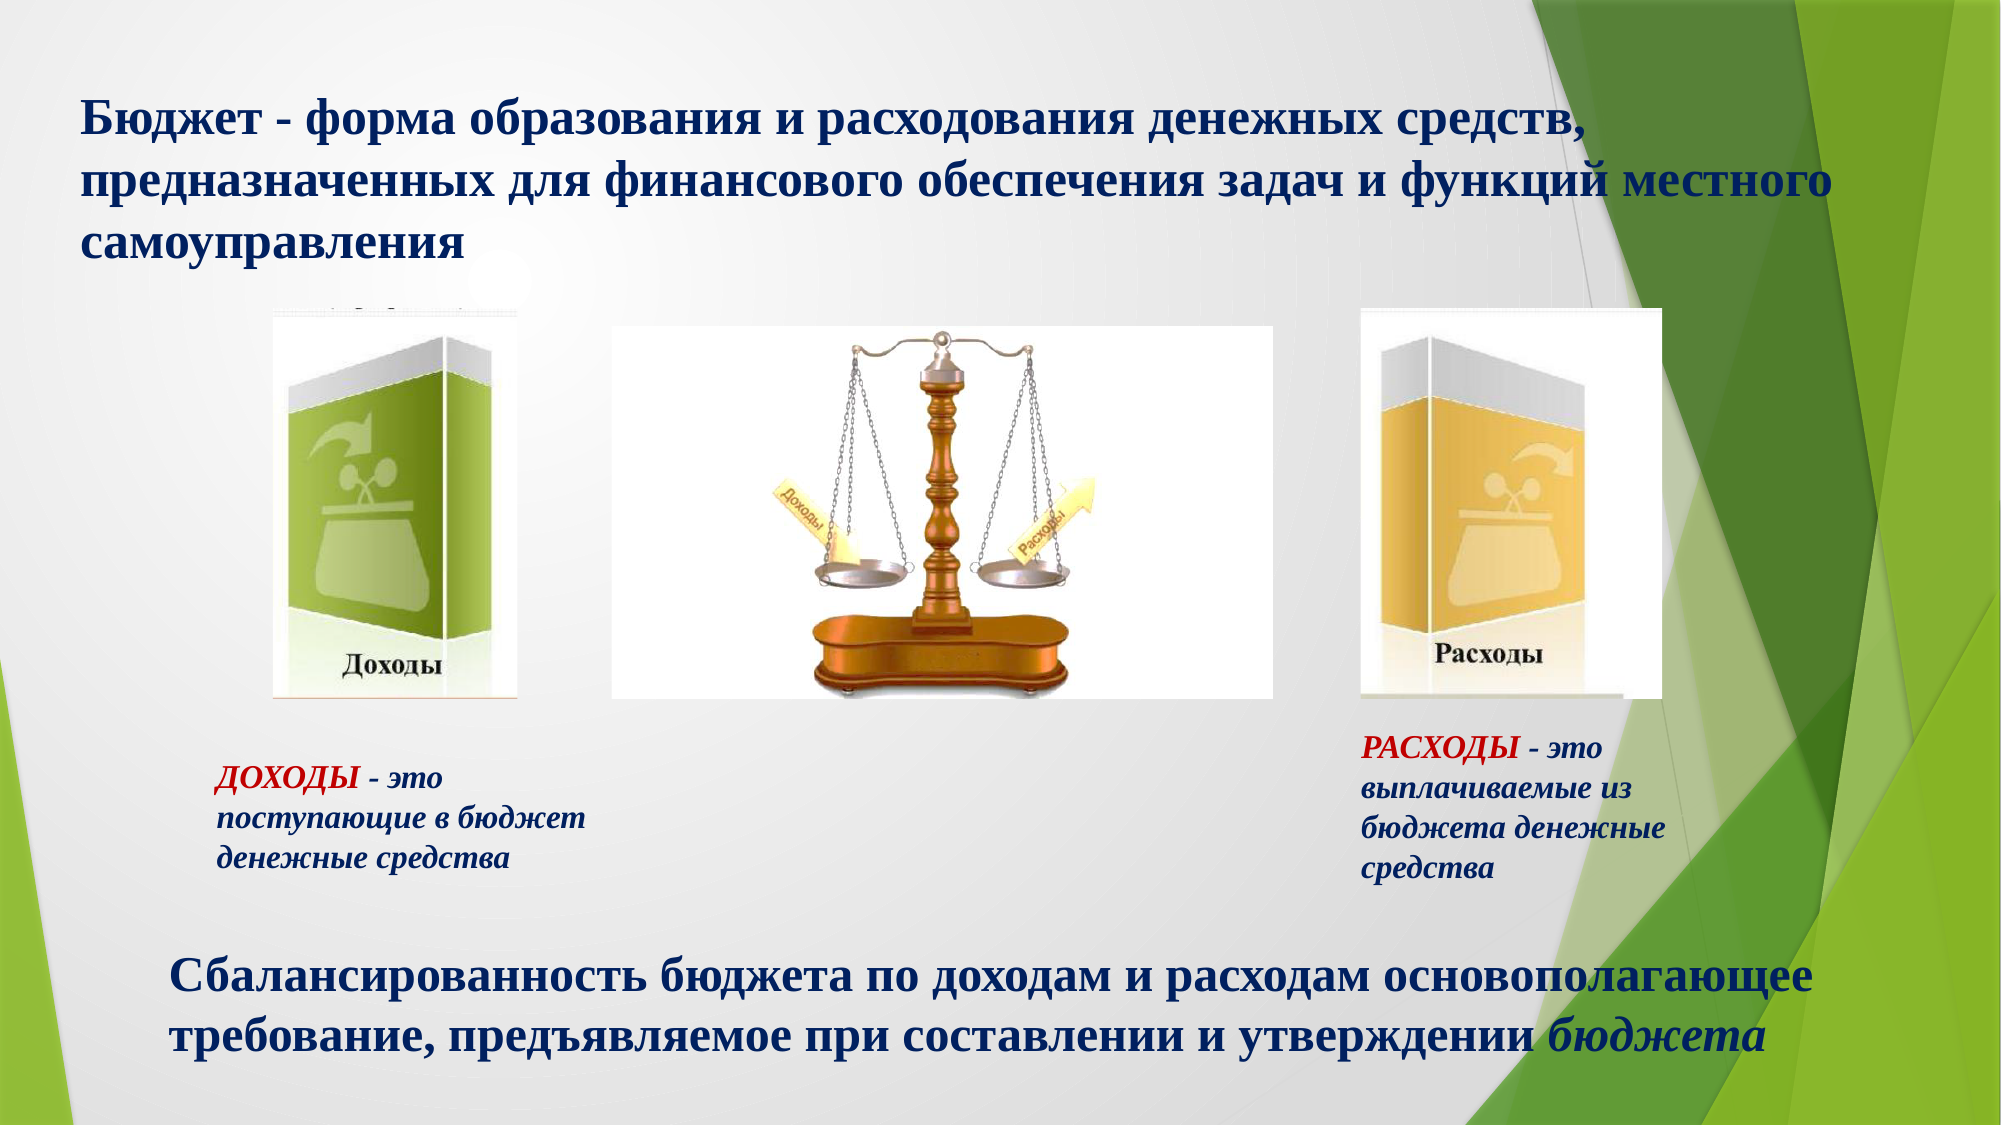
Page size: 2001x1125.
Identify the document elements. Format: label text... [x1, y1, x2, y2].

picture [1360, 308, 1663, 700]
picture [272, 308, 518, 700]
picture [611, 326, 1274, 700]
title Бюджет - форма образования и расходования денежных средств, предназначенных для финансового обеспечения задач и функций местного самоуправления [65, 22, 2000, 277]
text_box РАСХОДЫ - это выплачиваемые из бюджета денежные средства [1346, 648, 1728, 893]
text_box Сбалансированность бюджета по доходам и расходам основополагающее требование, предъявляемое при составлении и утверждении бюджета [153, 933, 2000, 1069]
text_box ДОХОДЫ - это поступающие в бюджет денежные средства [201, 747, 654, 883]
